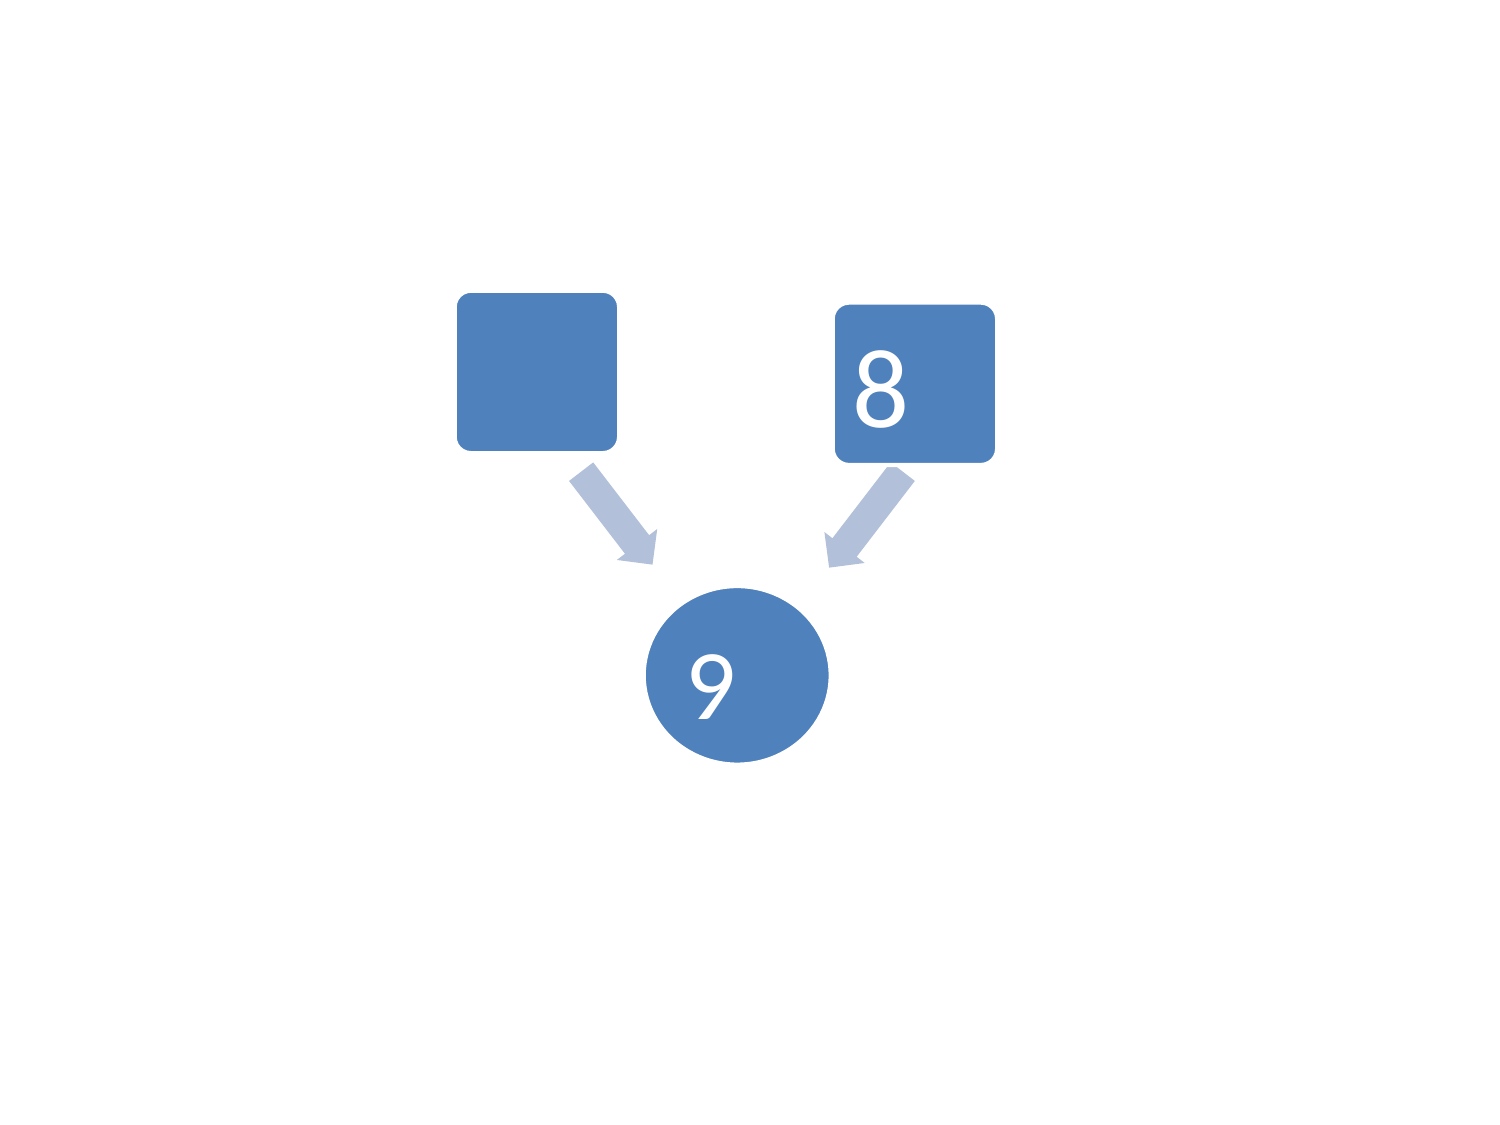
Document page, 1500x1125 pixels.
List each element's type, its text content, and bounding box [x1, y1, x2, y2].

text_box 8 [843, 300, 1000, 468]
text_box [454, 290, 840, 640]
text_box [843, 468, 915, 566]
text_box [643, 647, 831, 765]
